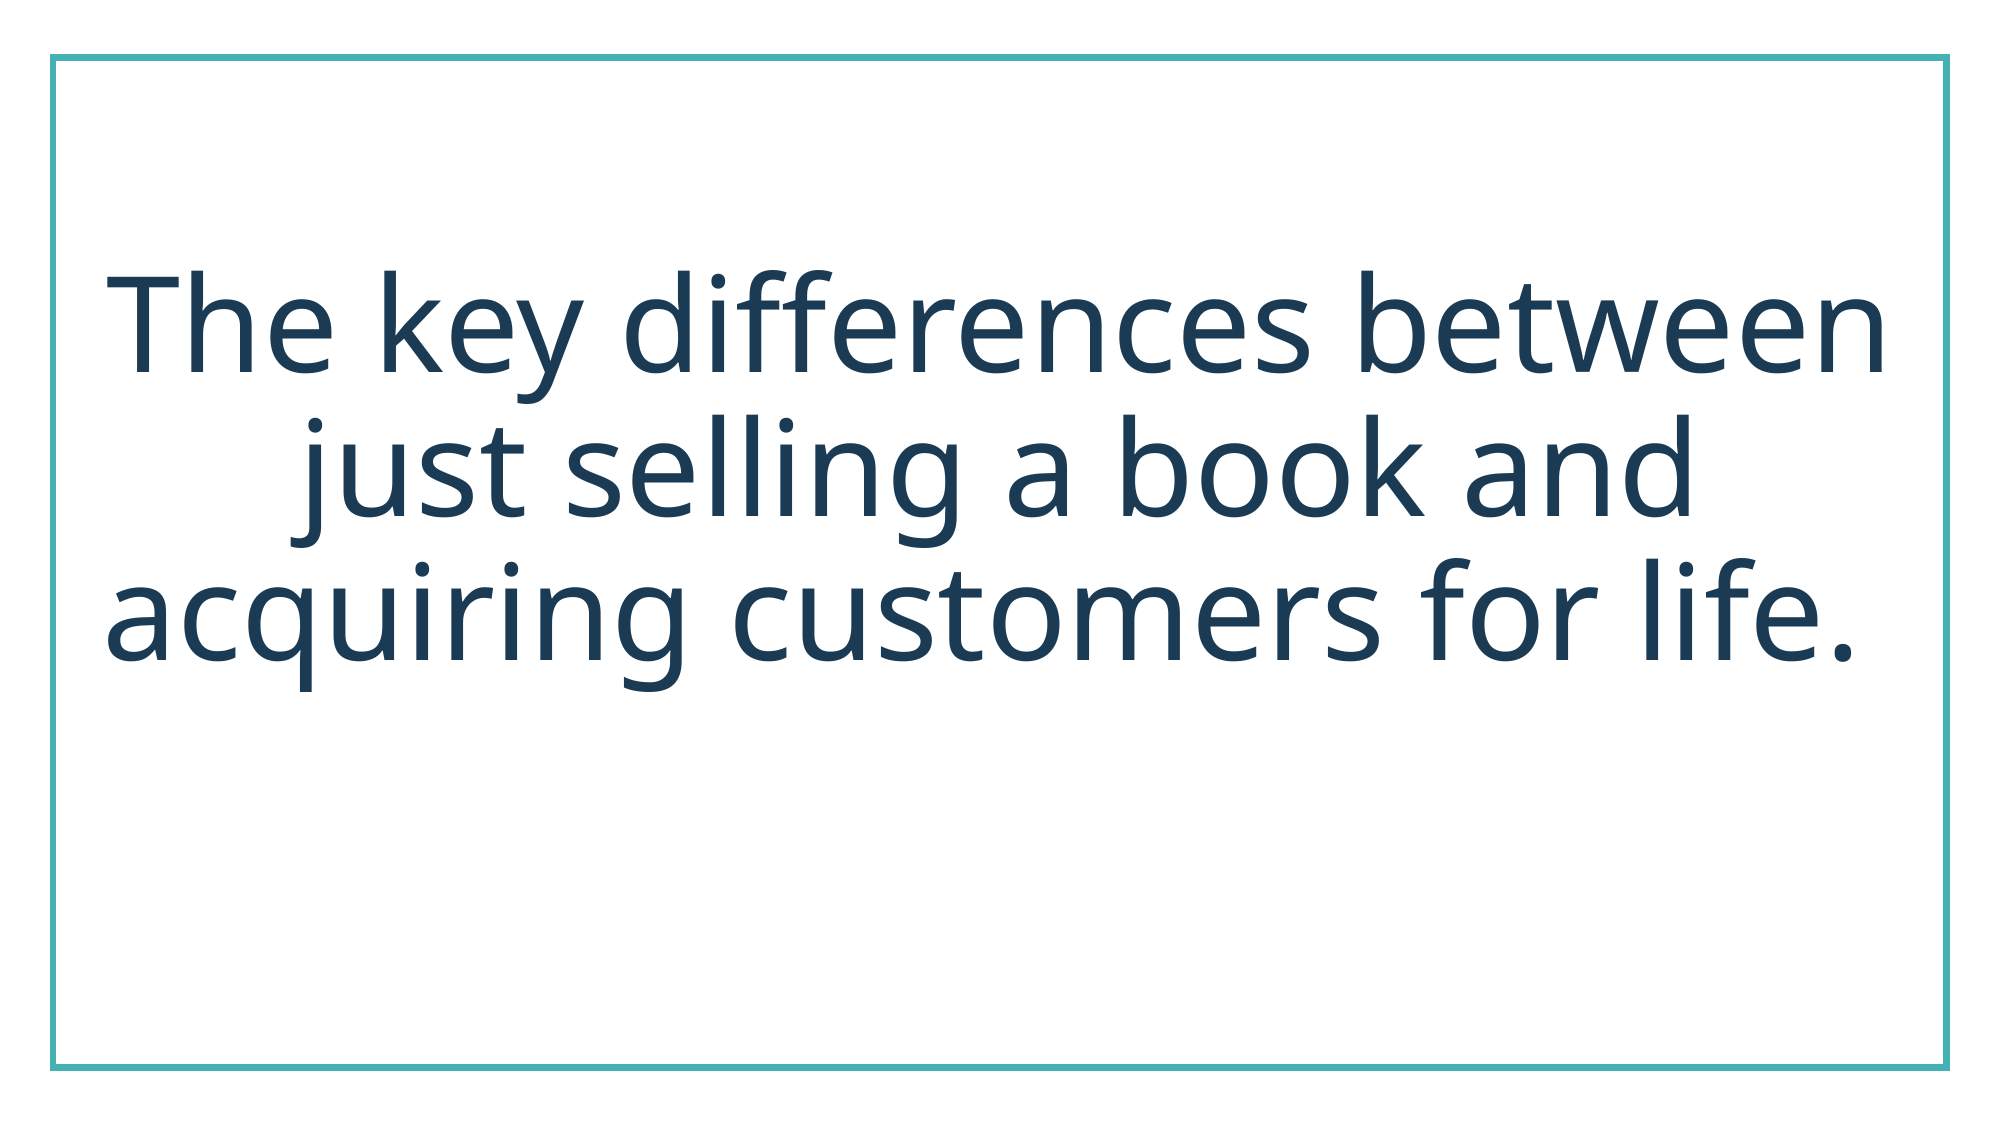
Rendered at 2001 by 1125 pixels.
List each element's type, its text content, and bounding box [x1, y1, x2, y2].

text_box [52, 56, 1948, 1069]
title The key differences between just selling a book and acquiring customers for life. [84, 428, 1916, 697]
